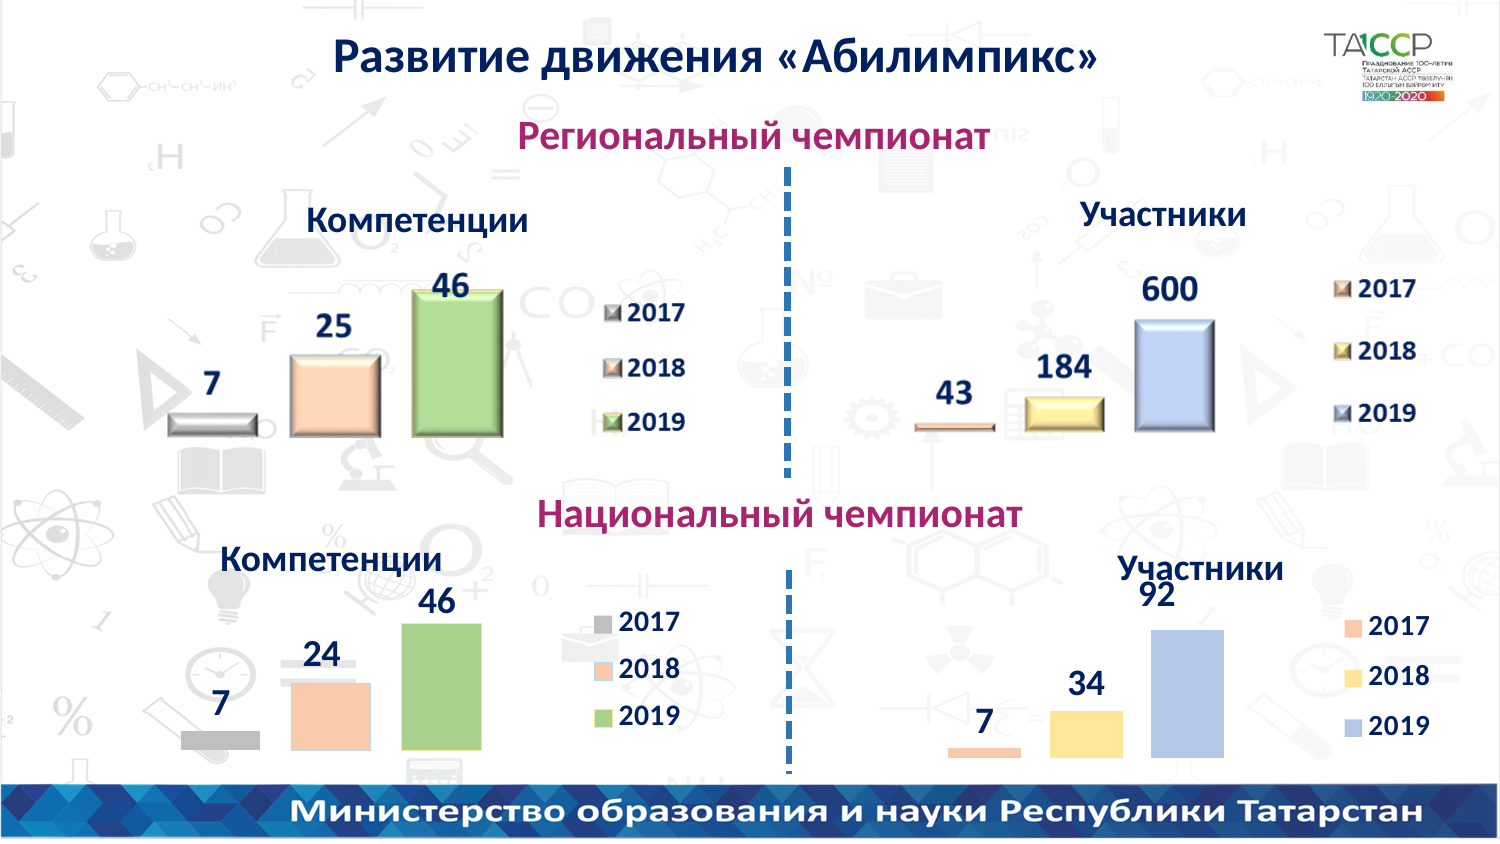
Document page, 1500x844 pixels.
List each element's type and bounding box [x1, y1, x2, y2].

text_box [762, 214, 1484, 463]
chart [31, 577, 767, 775]
picture [0, 0, 1500, 839]
text_box [0, 246, 785, 468]
chart [819, 570, 1483, 782]
